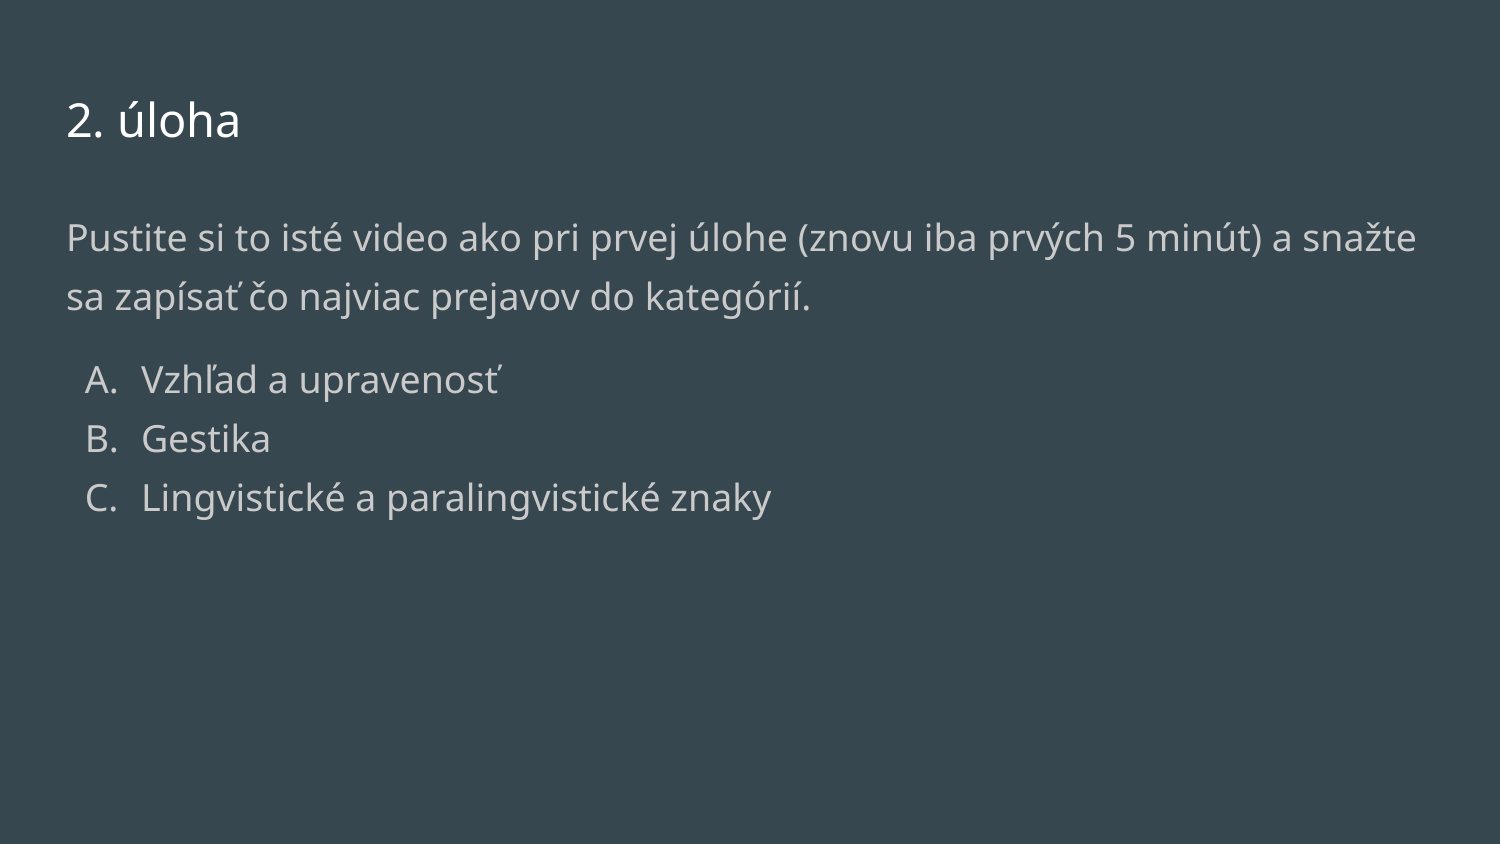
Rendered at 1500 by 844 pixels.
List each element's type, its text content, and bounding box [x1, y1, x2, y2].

list Pustite si to isté video ako pri prvej úlohe (znovu iba prvých 5 minút) a snažte sa zapísať čo najviac prejavov do kategórií. Vzhľad a upravenosť Gestika Lingvistické a paralingvistické znaky [51, 189, 1449, 750]
title 2. úloha [51, 72, 1449, 167]
